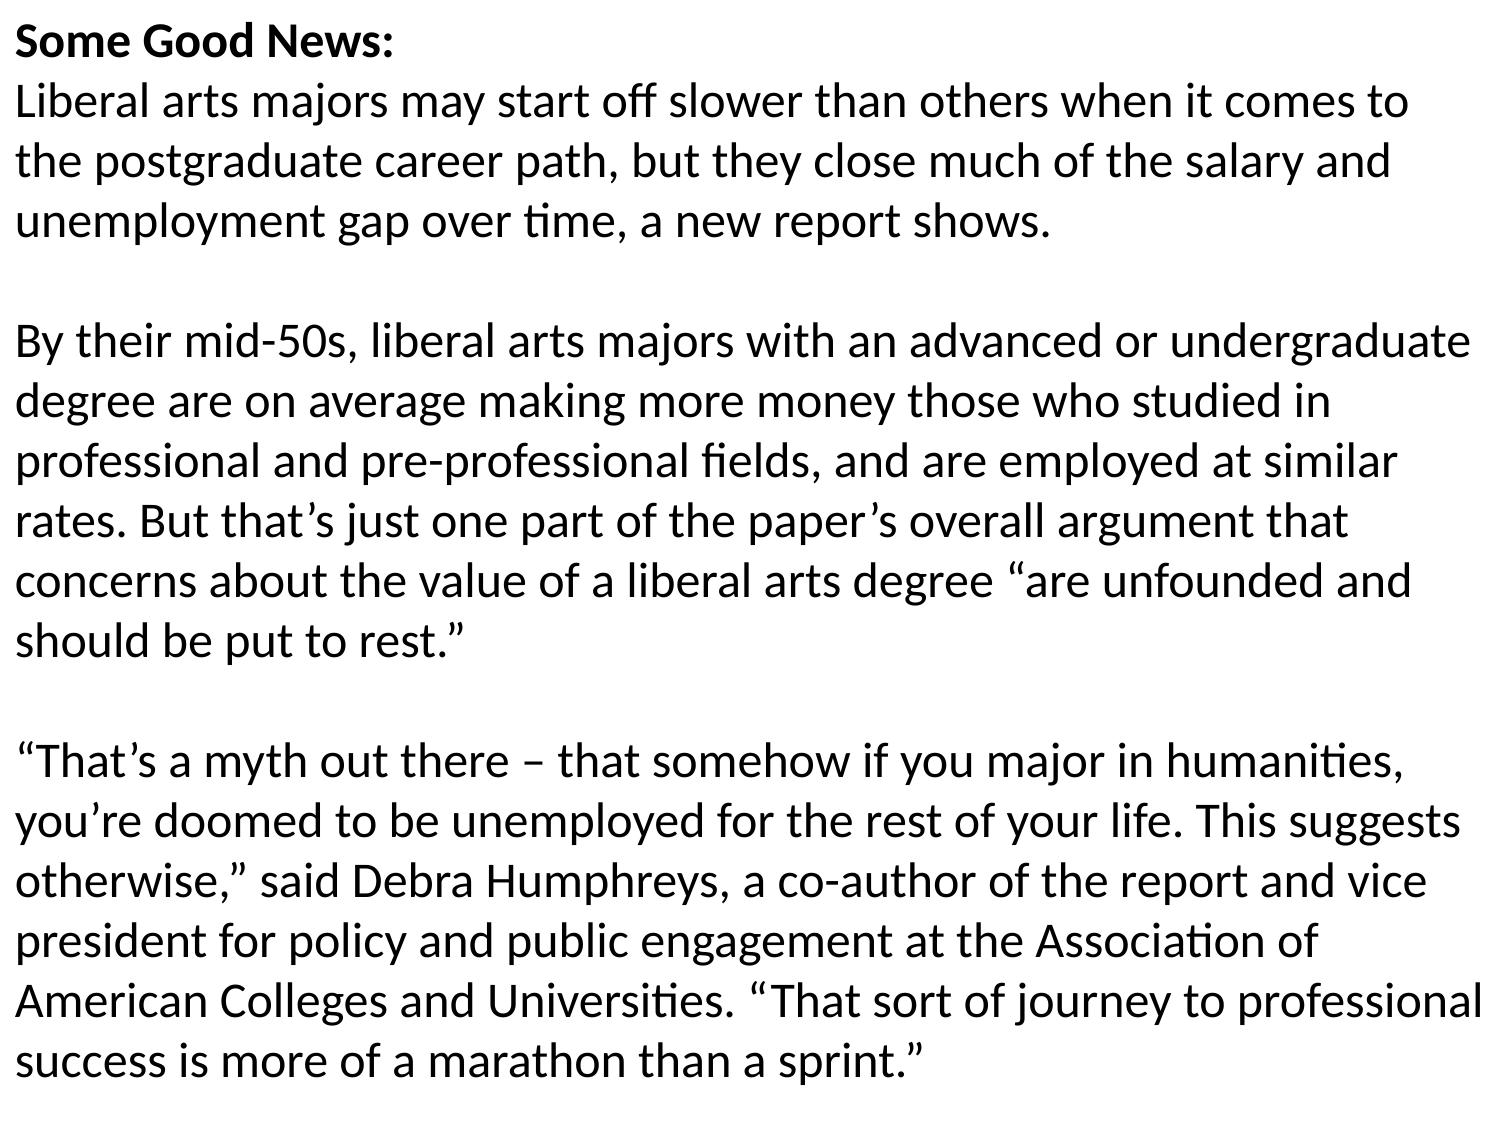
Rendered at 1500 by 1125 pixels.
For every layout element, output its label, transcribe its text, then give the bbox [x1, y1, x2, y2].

text_box Some Good News: Liberal arts majors may start off slower than others when it comes to the postgraduate career path, but they close much of the salary and unemployment gap over time, a new report shows. By their mid-50s, liberal arts majors with an advanced or undergraduate degree are on average making more money those who studied in professional and pre-professional fields, and are employed at similar rates. But that’s just one part of the paper’s overall argument that concerns about the value of a liberal arts degree “are unfounded and should be put to rest.” “That’s a myth out there – that somehow if you major in humanities, you’re doomed to be unemployed for the rest of your life. This suggests otherwise,” said Debra Humphreys, a co-author of the report and vice president for policy and public engagement at the Association of American Colleges and Universities. “That sort of journey to professional success is more of a marathon than a sprint.” [0, 0, 1500, 1095]
